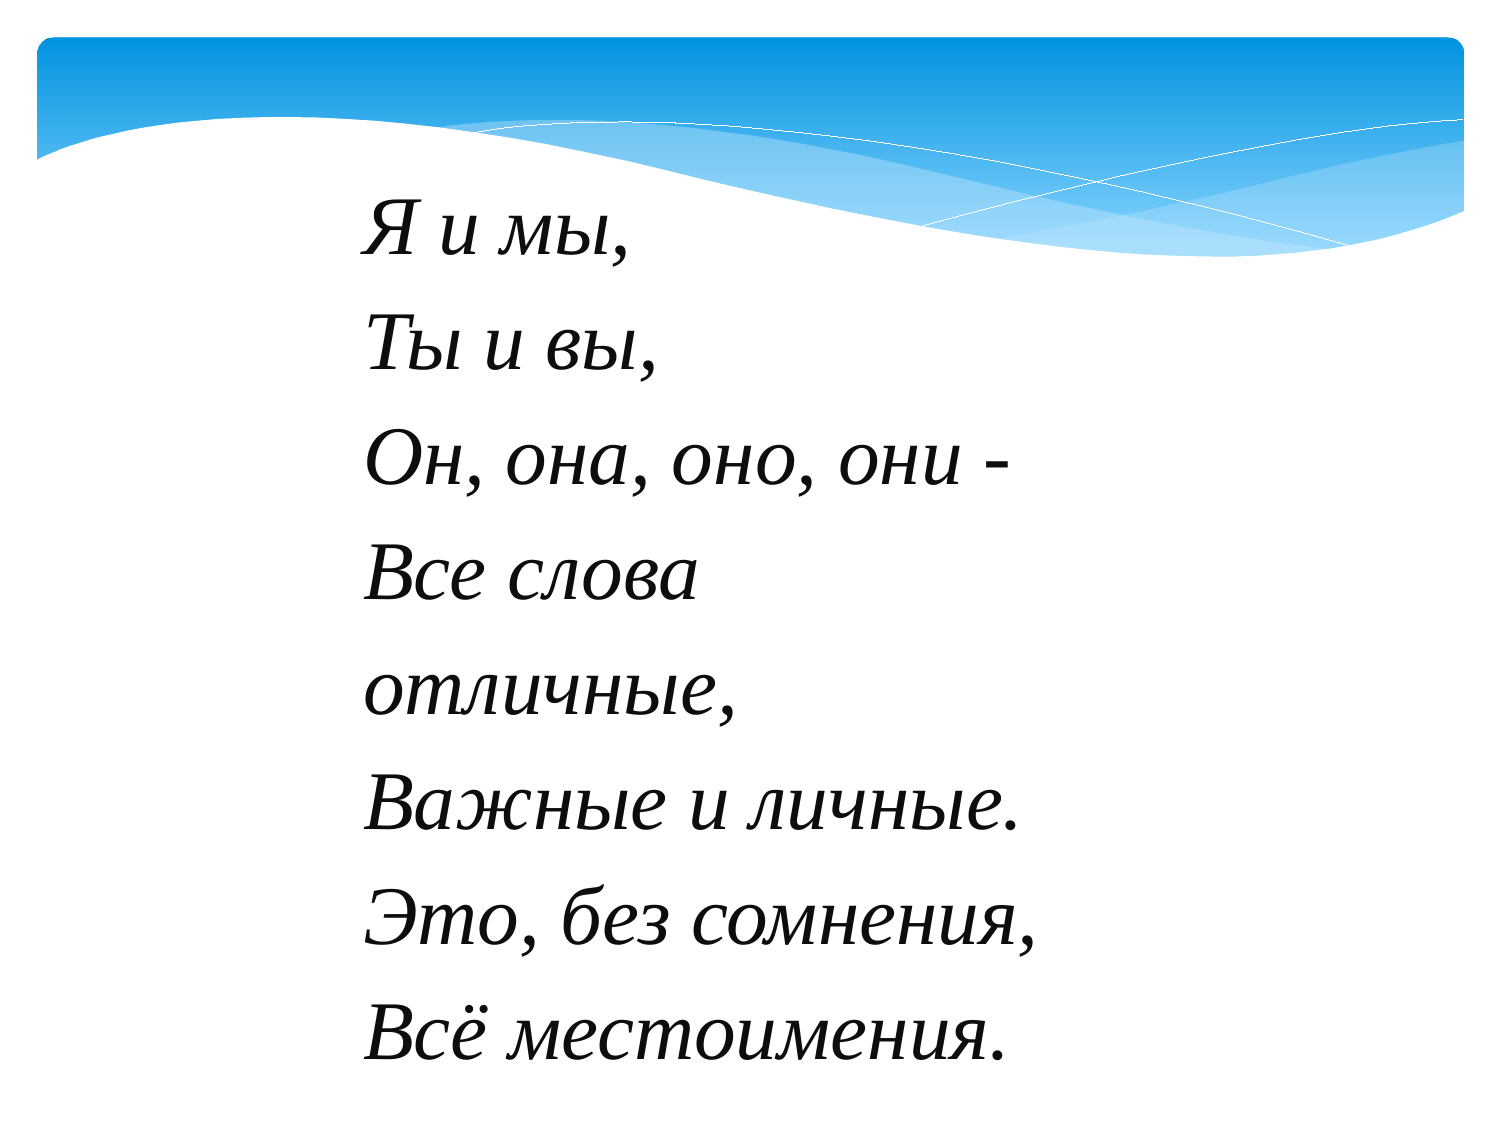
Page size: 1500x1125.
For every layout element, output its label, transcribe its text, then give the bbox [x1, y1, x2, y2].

text_box Я и мы, Ты и вы, Он, она, оно, они - Все слова отличные, Важные и личные. Это, без сомнения, Всё местоимения. [348, 148, 1099, 1084]
